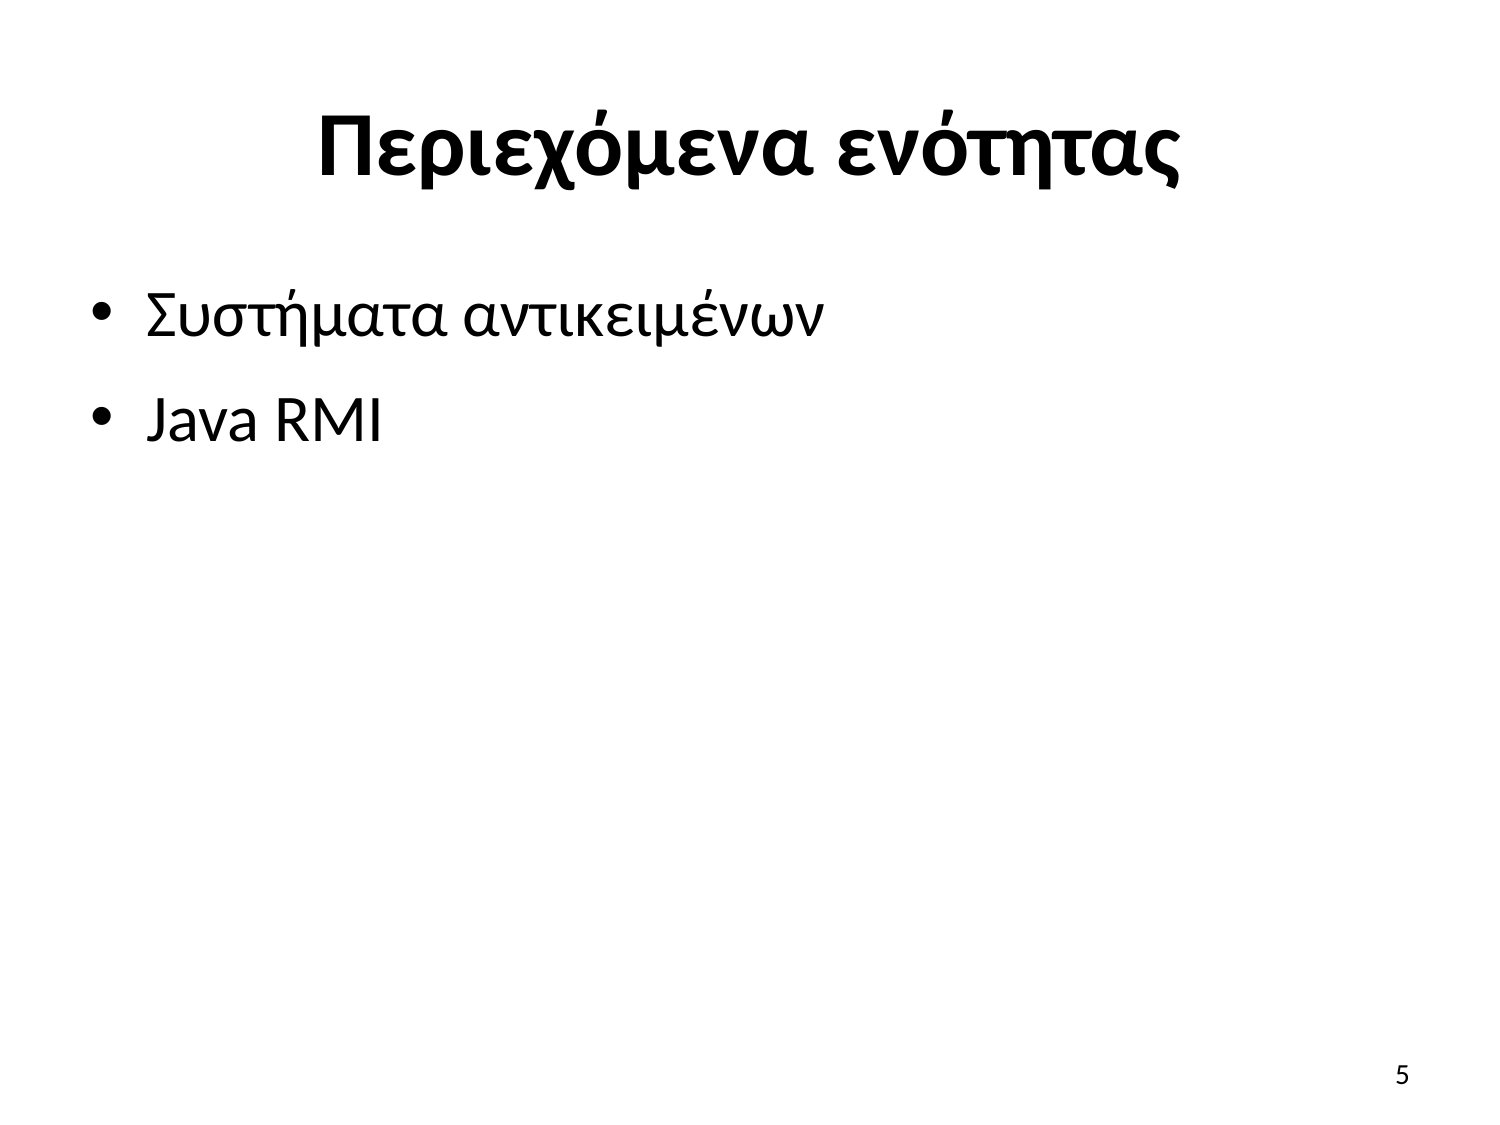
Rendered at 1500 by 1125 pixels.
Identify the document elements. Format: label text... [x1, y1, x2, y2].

slide_number 5 [1074, 1042, 1425, 1103]
list Συστήματα αντικειμένων Java RMI [75, 262, 1425, 1005]
title Περιεχόμενα ενότητας [75, 45, 1425, 233]
